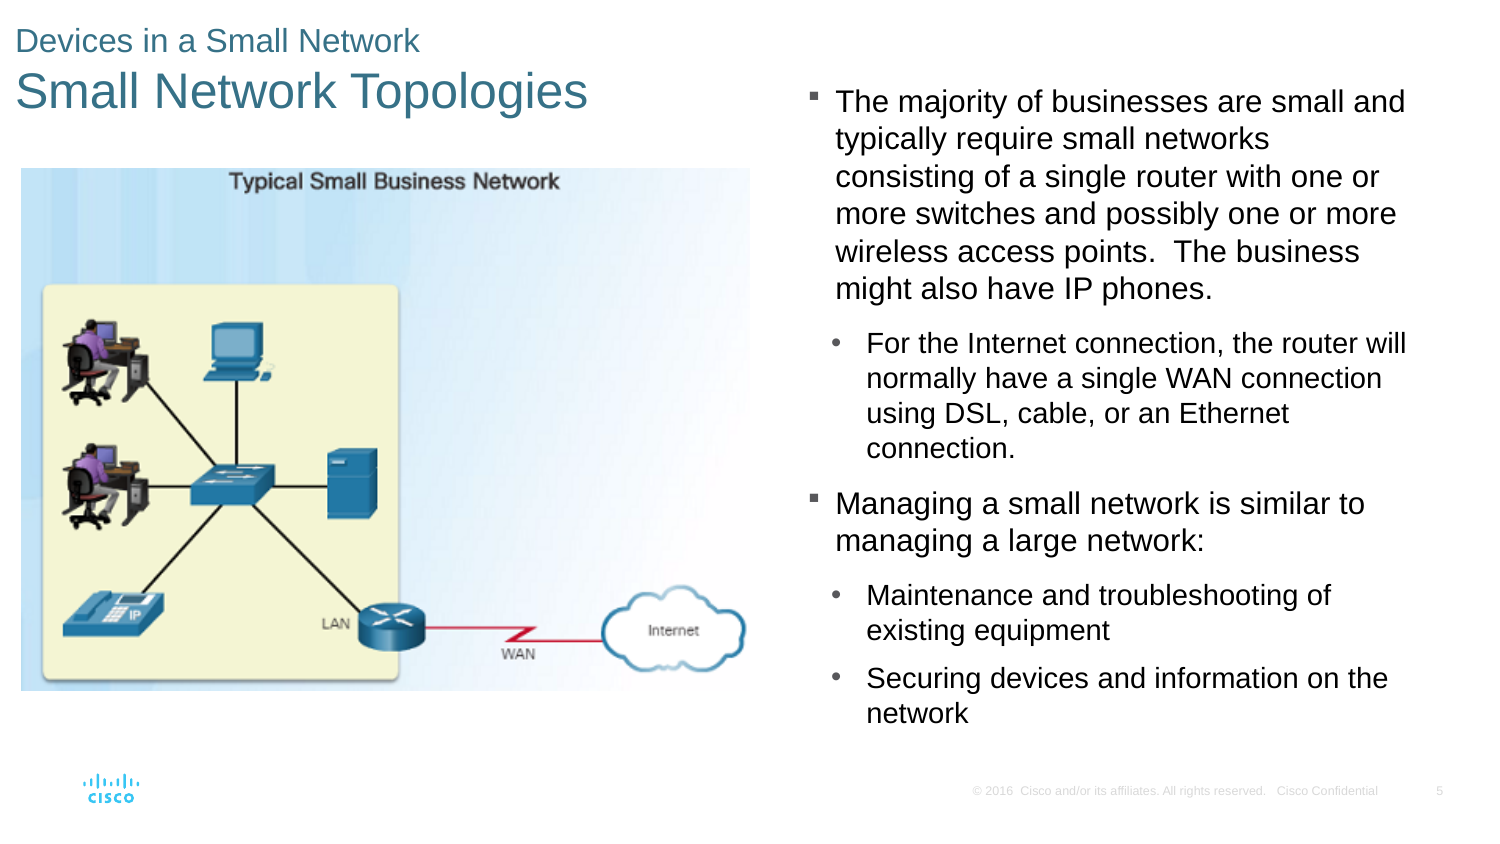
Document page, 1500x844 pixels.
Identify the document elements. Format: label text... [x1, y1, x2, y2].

list The majority of businesses are small and typically require small networks consisting of a single router with one or more switches and possibly one or more wireless access points. The business might also have IP phones. For the Internet connection, the router will normally have a single WAN connection using DSL, cable, or an Ethernet connection. Managing a small network is similar to managing a large network: Maintenance and troubleshooting of existing equipment Securing devices and information on the network [792, 131, 1449, 794]
title Devices in a Small Network Small Network Topologies [0, 6, 1500, 131]
picture [21, 168, 751, 691]
